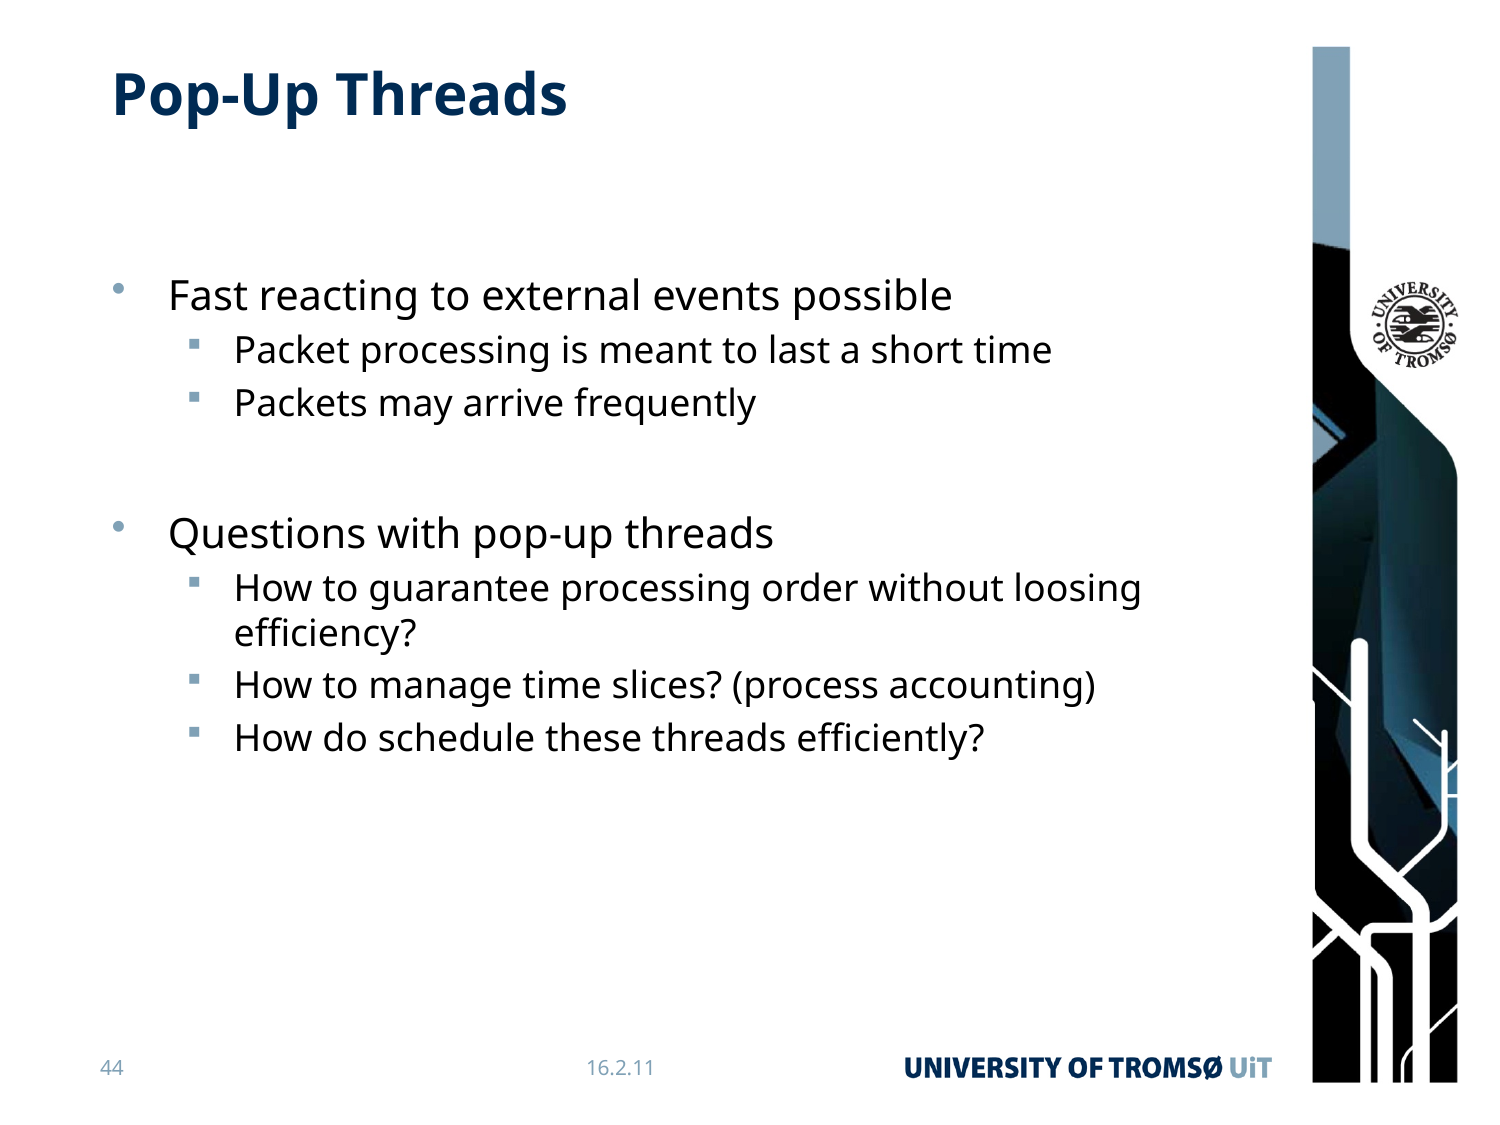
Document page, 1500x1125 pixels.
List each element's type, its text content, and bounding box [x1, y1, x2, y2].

slide_number 44 [100, 1054, 255, 1099]
title Pop-Up Threads [96, 50, 1270, 238]
picture [902, 1054, 1275, 1080]
list Fast reacting to external events possible Packet processing is meant to last a short time Packets may arrive frequently Questions with pop-up threads How to guarantee processing order without loosing efficiency? How to manage time slices? (process accounting) How do schedule these threads efficiently? [96, 260, 1270, 852]
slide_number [478, 1054, 764, 1099]
picture [1306, 46, 1500, 1125]
